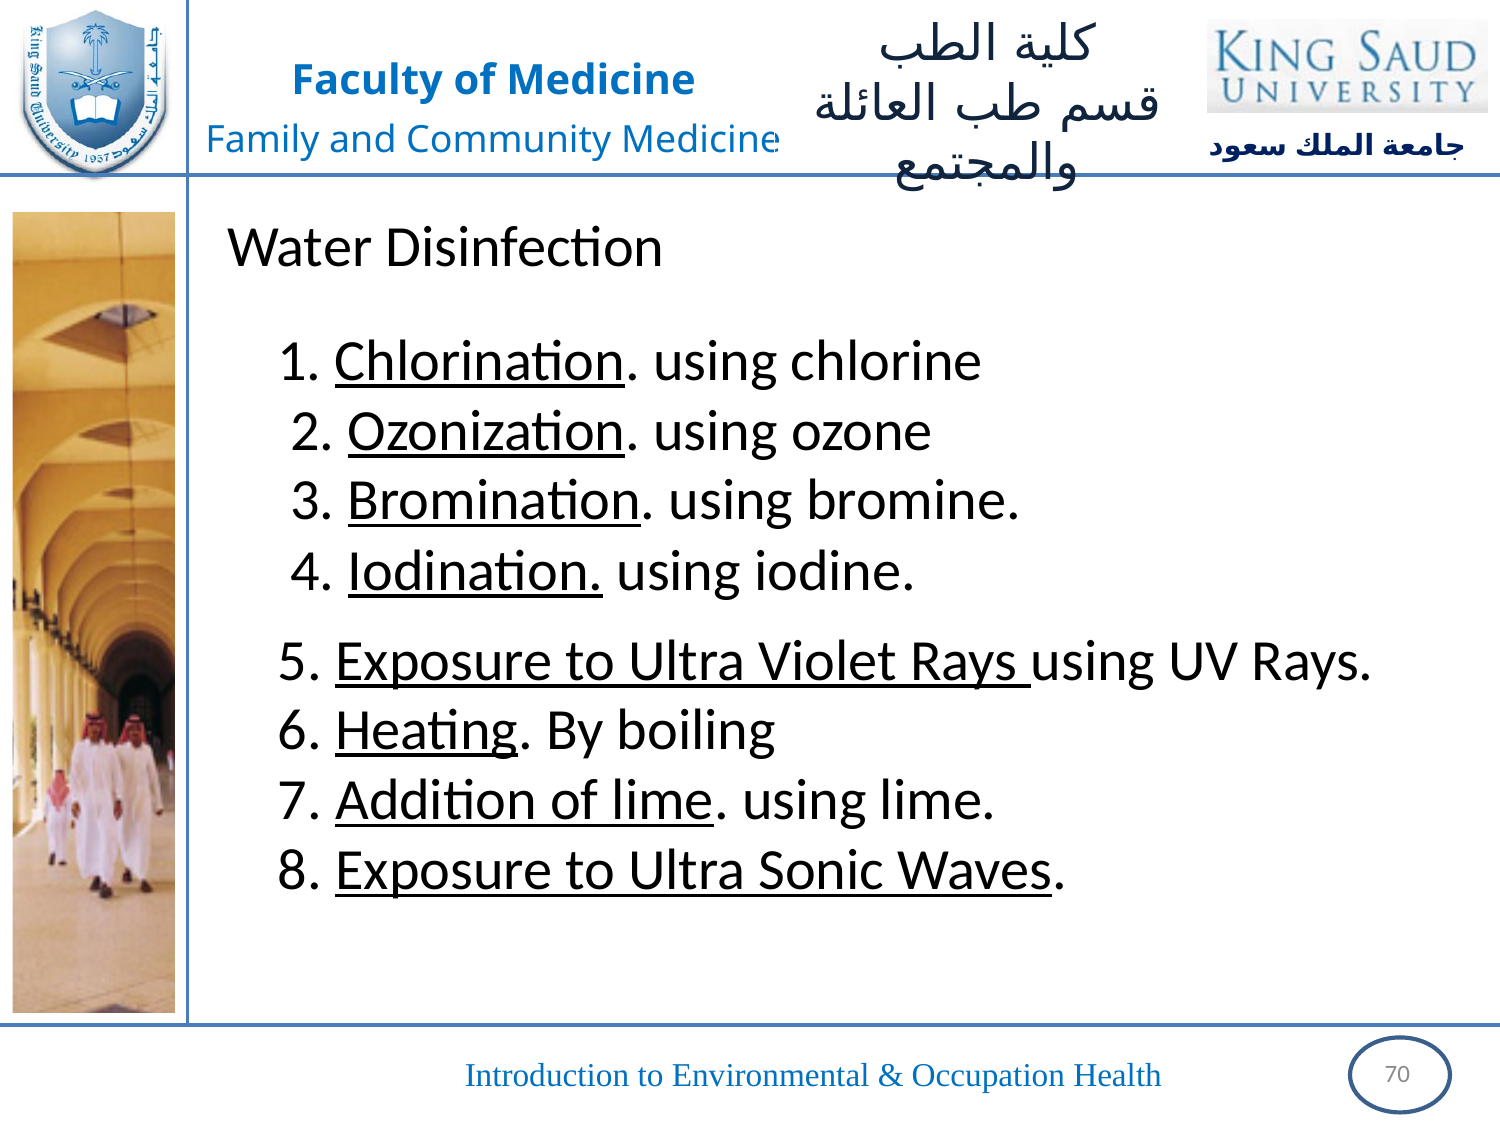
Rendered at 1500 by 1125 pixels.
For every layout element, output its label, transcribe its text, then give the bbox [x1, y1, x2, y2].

picture [12, 212, 175, 1013]
text_box Water Disinfection [212, 200, 1025, 286]
slide_number 70 [1312, 1042, 1425, 1103]
picture [0, 177, 186, 188]
text_box 5. Exposure to Ultra Violet Rays using UV Rays. 6. Heating. By boiling 7. Addition of lime. using lime. 8. Exposure to Ultra Sonic Waves. [249, 614, 1425, 909]
picture [0, 0, 186, 173]
text_box 1. Chlorination. using chlorine 2. Ozonization. using ozone 3. Bromination. using bromine. 4. Iodination. using iodine. [262, 314, 1100, 614]
picture [1207, 19, 1488, 113]
